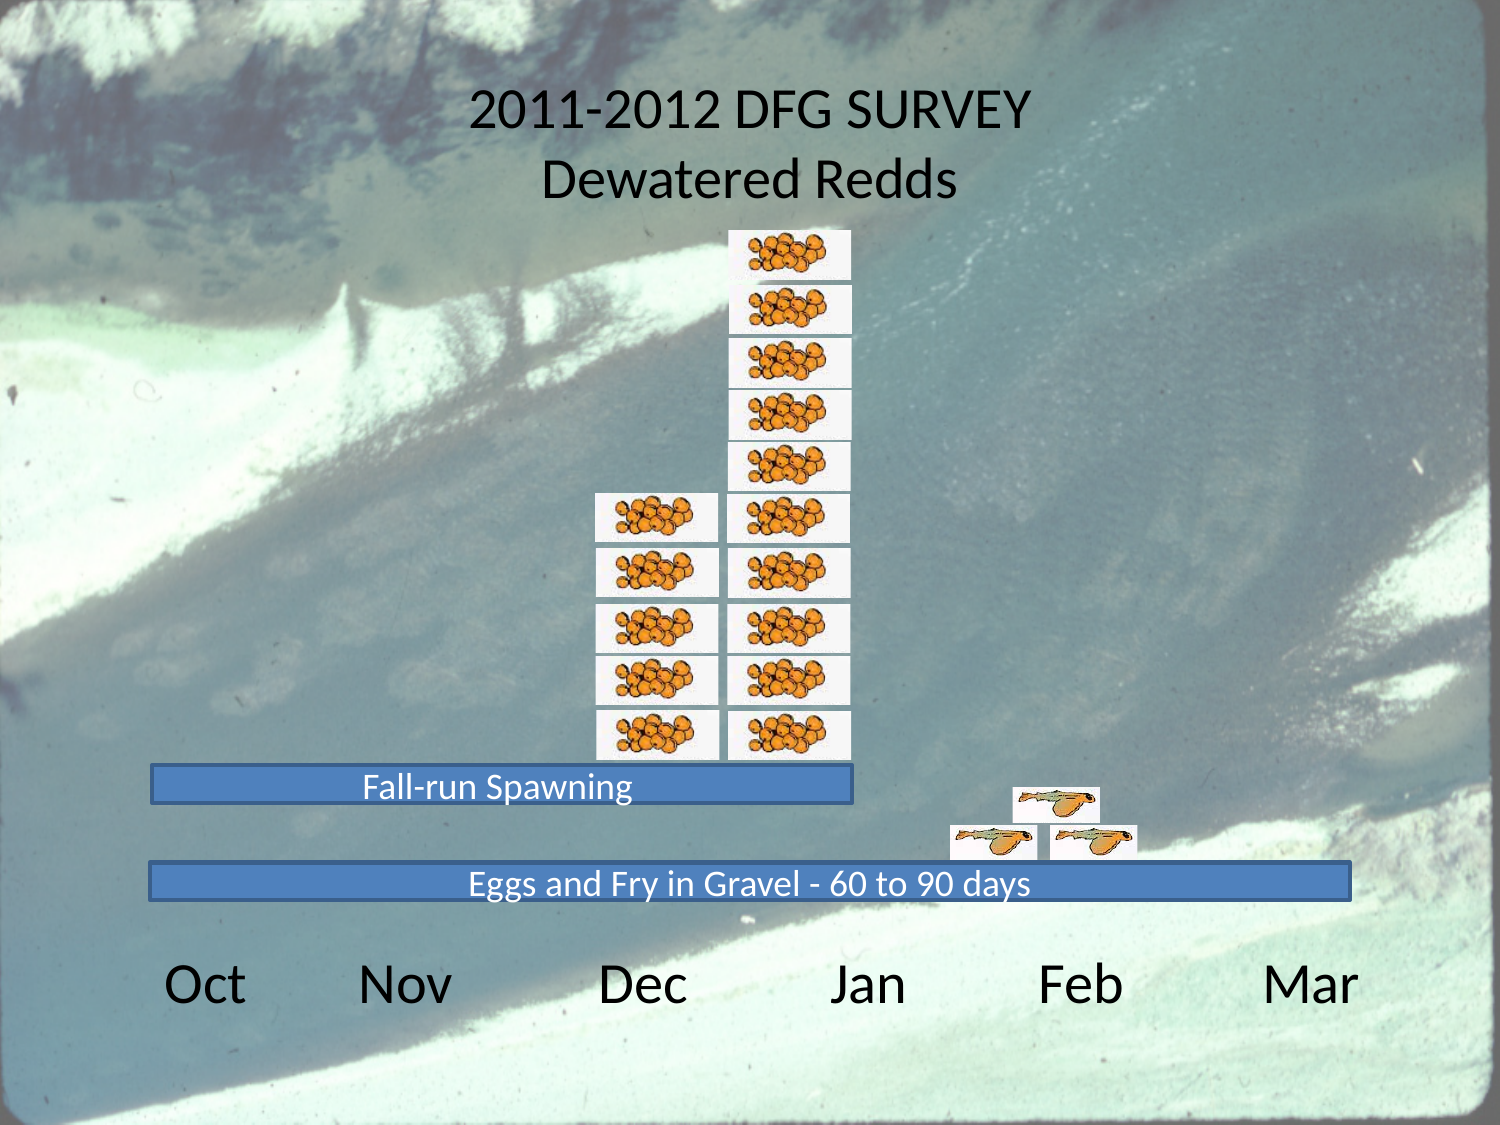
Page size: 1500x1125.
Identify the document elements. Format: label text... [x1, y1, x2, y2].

picture [727, 656, 851, 706]
text_box Nov [324, 937, 488, 1023]
text_box Oct [149, 937, 313, 1023]
picture [727, 711, 852, 760]
picture [595, 655, 719, 705]
picture [596, 710, 720, 760]
picture [727, 441, 851, 491]
text_box Eggs and Fry in Gravel - 60 to 90 days [148, 860, 1352, 902]
text_box 2011-2012 DFG Survey Dewatered Redds [324, 62, 1175, 218]
picture [595, 548, 720, 597]
text_box Dec [562, 937, 725, 1023]
picture [728, 338, 852, 388]
picture [1012, 787, 1101, 823]
text_box Mar [1212, 937, 1375, 1023]
picture [1049, 824, 1138, 860]
text_box Fall-run Spawning [150, 763, 854, 805]
picture [726, 493, 851, 543]
picture [728, 285, 853, 335]
picture [595, 603, 719, 653]
picture [949, 824, 1038, 860]
picture [728, 230, 852, 280]
text_box Feb [999, 937, 1163, 1023]
picture [727, 548, 851, 598]
picture [727, 604, 851, 654]
text_box Jan [787, 937, 950, 1023]
picture [594, 493, 719, 543]
picture [728, 390, 852, 440]
